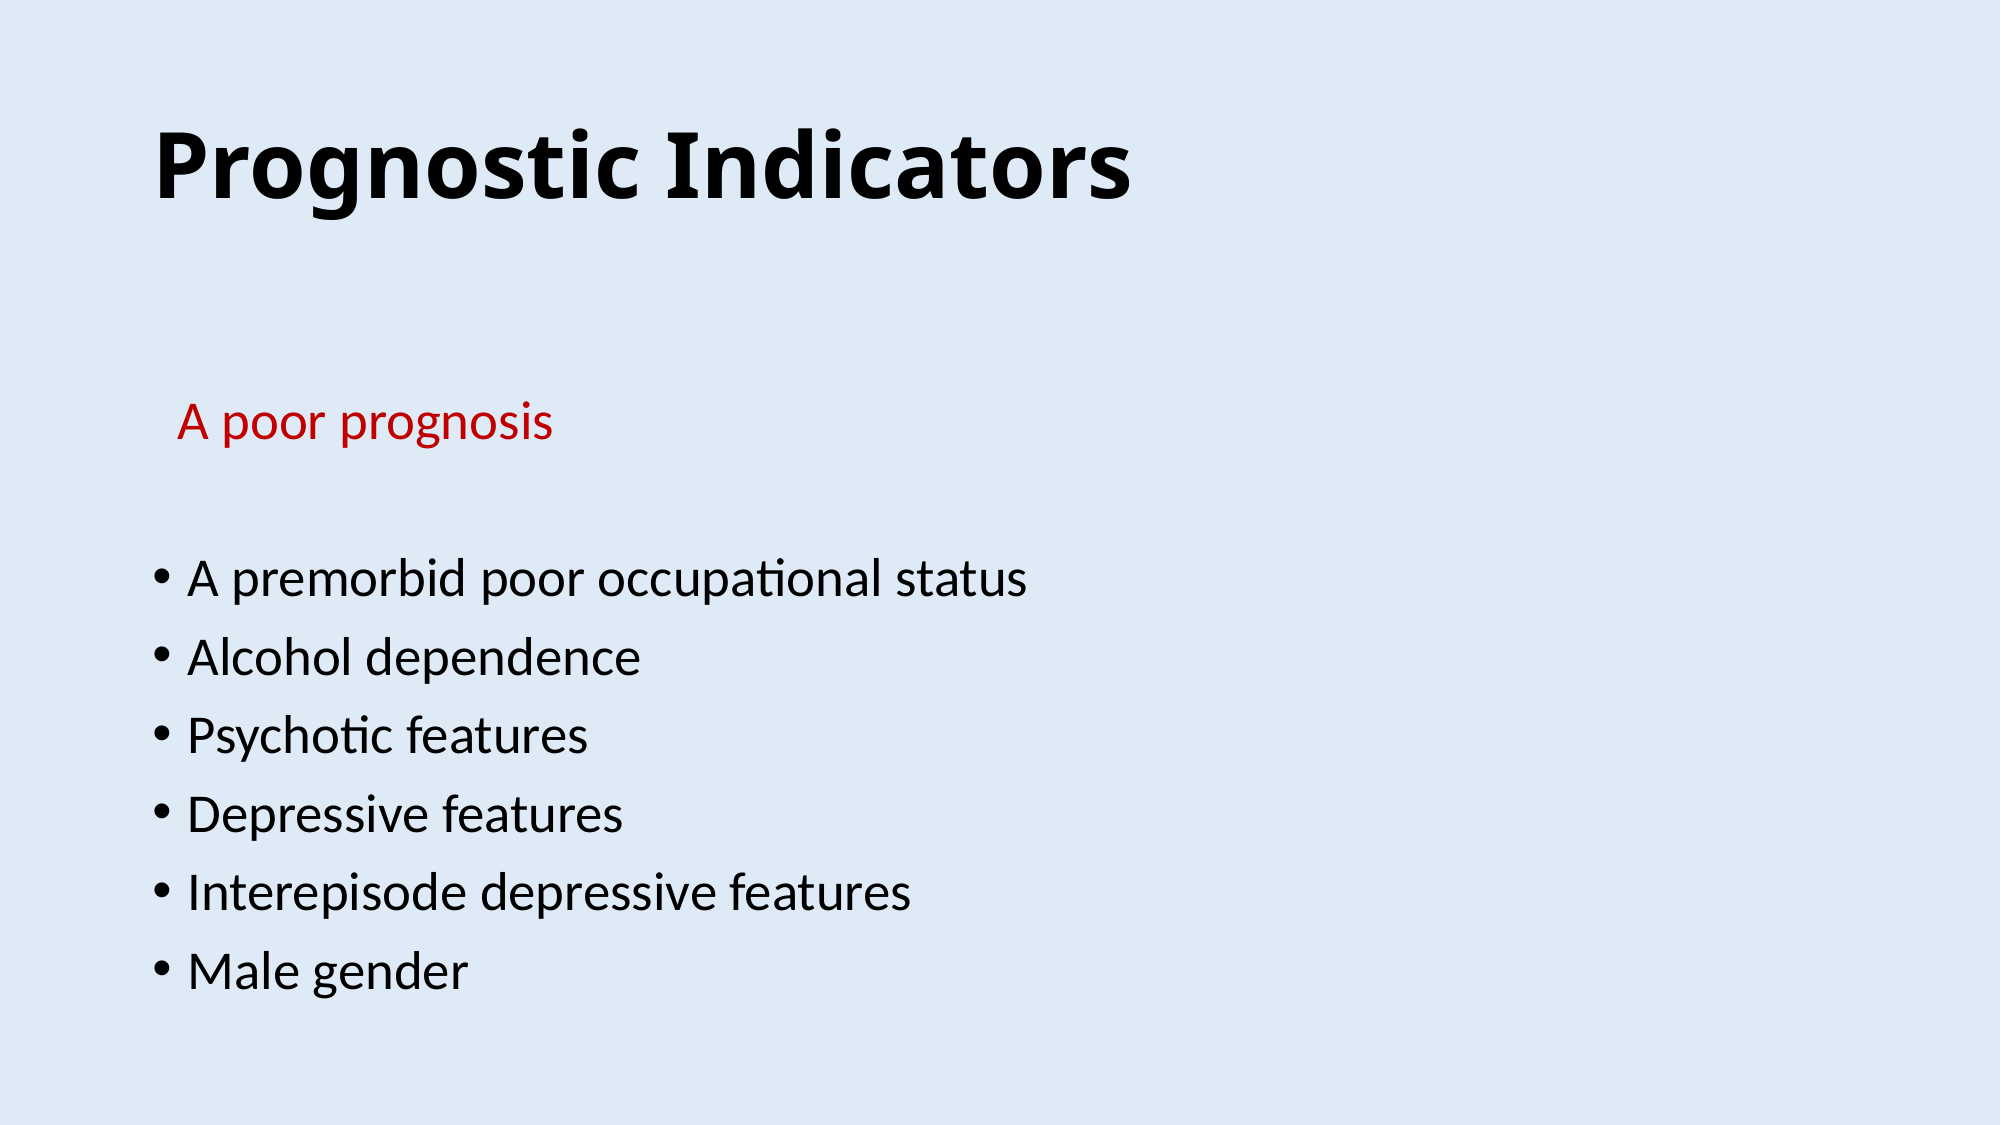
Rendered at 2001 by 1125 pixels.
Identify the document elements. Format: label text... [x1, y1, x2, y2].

title Prognostic Indicators [137, 59, 1863, 278]
list A poor prognosis A premorbid poor occupational status Alcohol dependence Psychotic features Depressive features Interepisode depressive features Male gender [137, 299, 1863, 1014]
